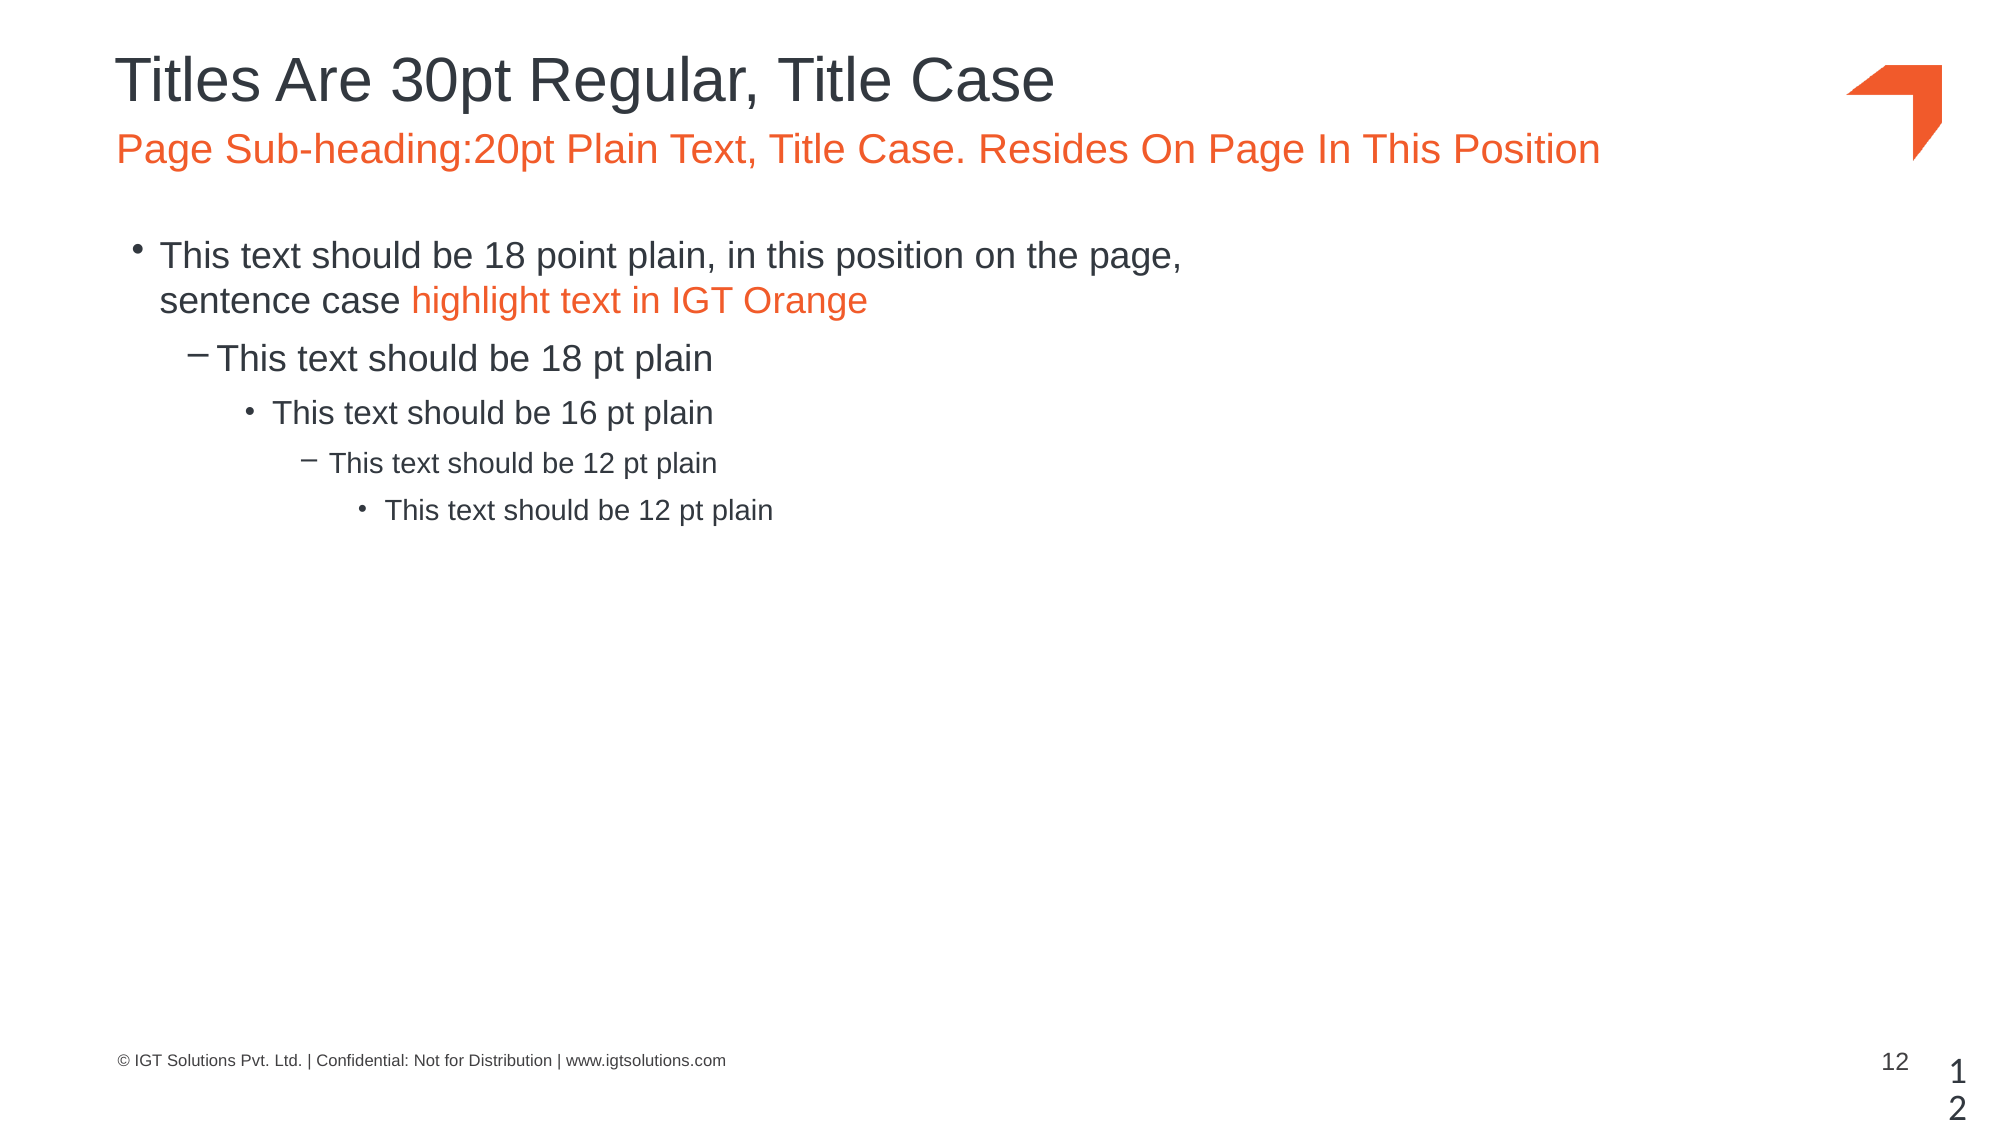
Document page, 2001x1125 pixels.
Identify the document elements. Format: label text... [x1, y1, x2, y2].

text_box This text should be 18 point plain, in this position on the page, sentence case highlight text in IGT Orange This text should be 18 pt plain This text should be 16 pt plain This text should be 12 pt plain This text should be 12 pt plain [116, 223, 1331, 563]
title Titles Are 30pt Regular, Title Case [99, 38, 1900, 124]
picture [1883, 65, 1942, 161]
list Page Sub-heading:20pt Plain Text, Title Case. Resides On Page In This Position [101, 120, 1883, 179]
slide_number 12 [1933, 1038, 2000, 1099]
